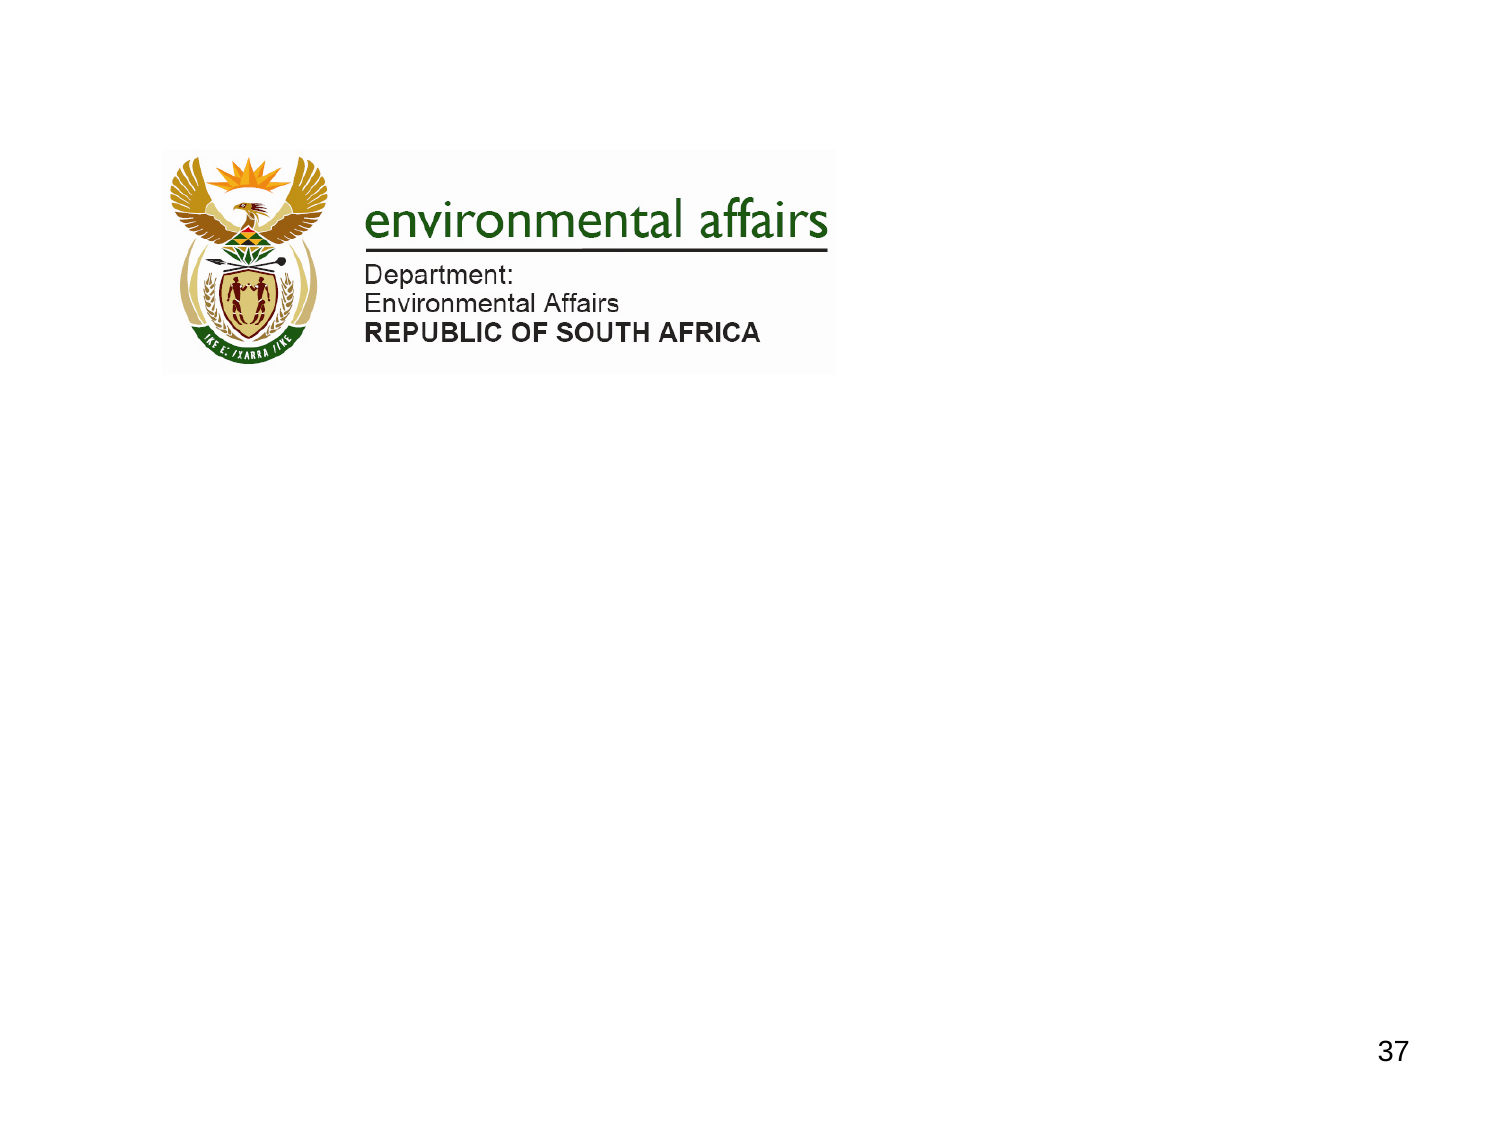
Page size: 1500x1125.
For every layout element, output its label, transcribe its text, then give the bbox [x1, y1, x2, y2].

slide_number ‹#› [1074, 1024, 1426, 1103]
picture [162, 149, 836, 375]
